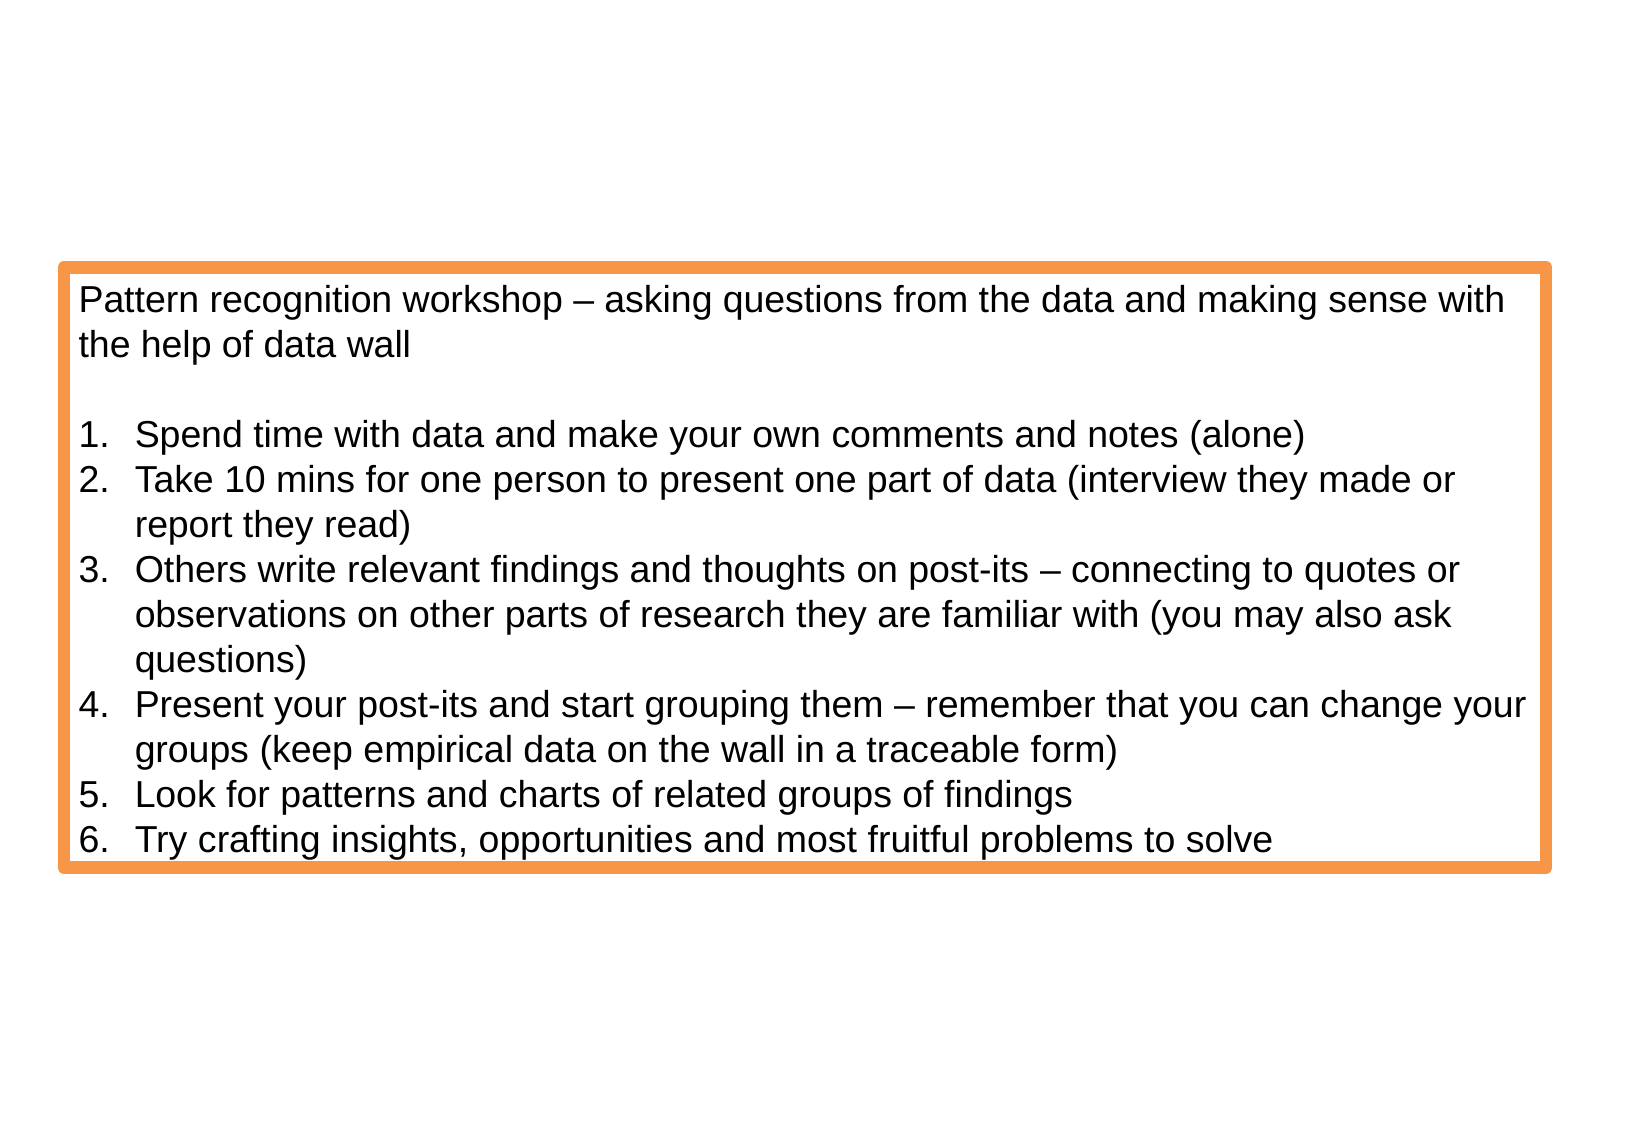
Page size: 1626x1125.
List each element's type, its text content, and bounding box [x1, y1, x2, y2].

text_box Pattern recognition workshop – asking questions from the data and making sense with the help of data wall Spend time with data and make your own comments and notes (alone) Take 10 mins for one person to present one part of data (interview they made or report they read) Others write relevant findings and thoughts on post-its – connecting to quotes or observations on other parts of research they are familiar with (you may also ask questions) Present your post-its and start grouping them – remember that you can change your groups (keep empirical data on the wall in a traceable form) Look for patterns and charts of related groups of findings Try crafting insights, opportunities and most fruitful problems to solve [63, 267, 1547, 868]
